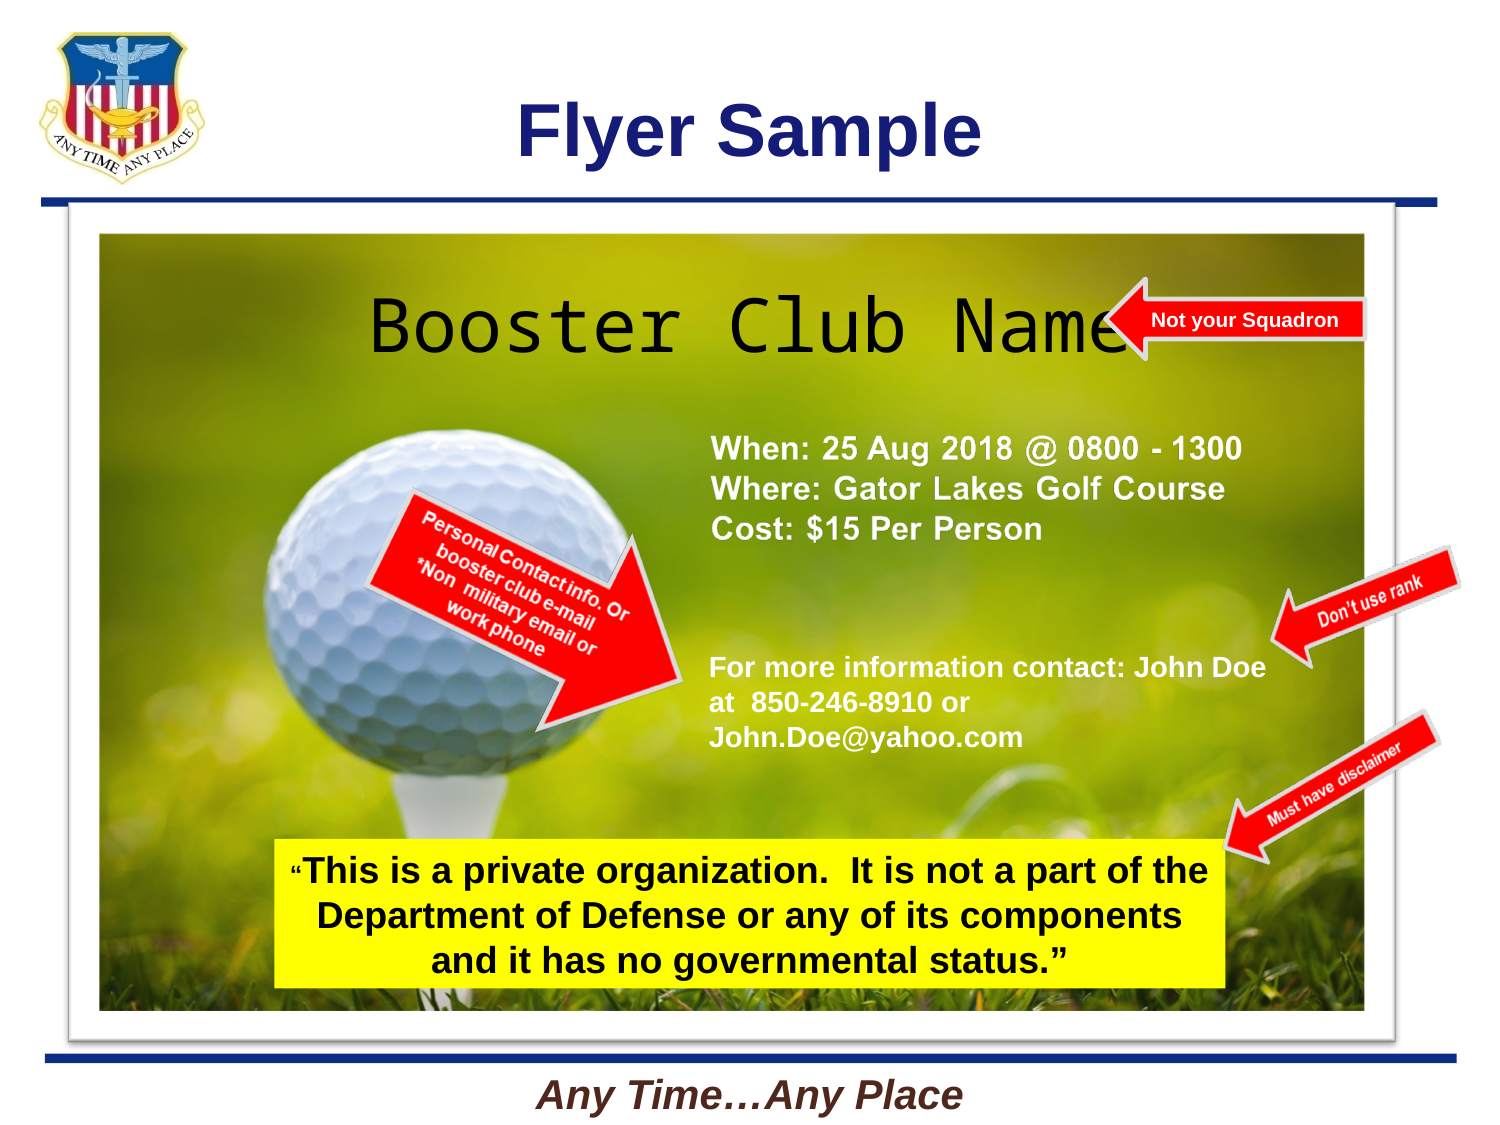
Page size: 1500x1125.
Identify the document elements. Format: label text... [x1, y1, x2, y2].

picture [39, 32, 205, 185]
title Flyer Sample [122, 38, 1378, 193]
picture [57, 194, 1470, 1057]
